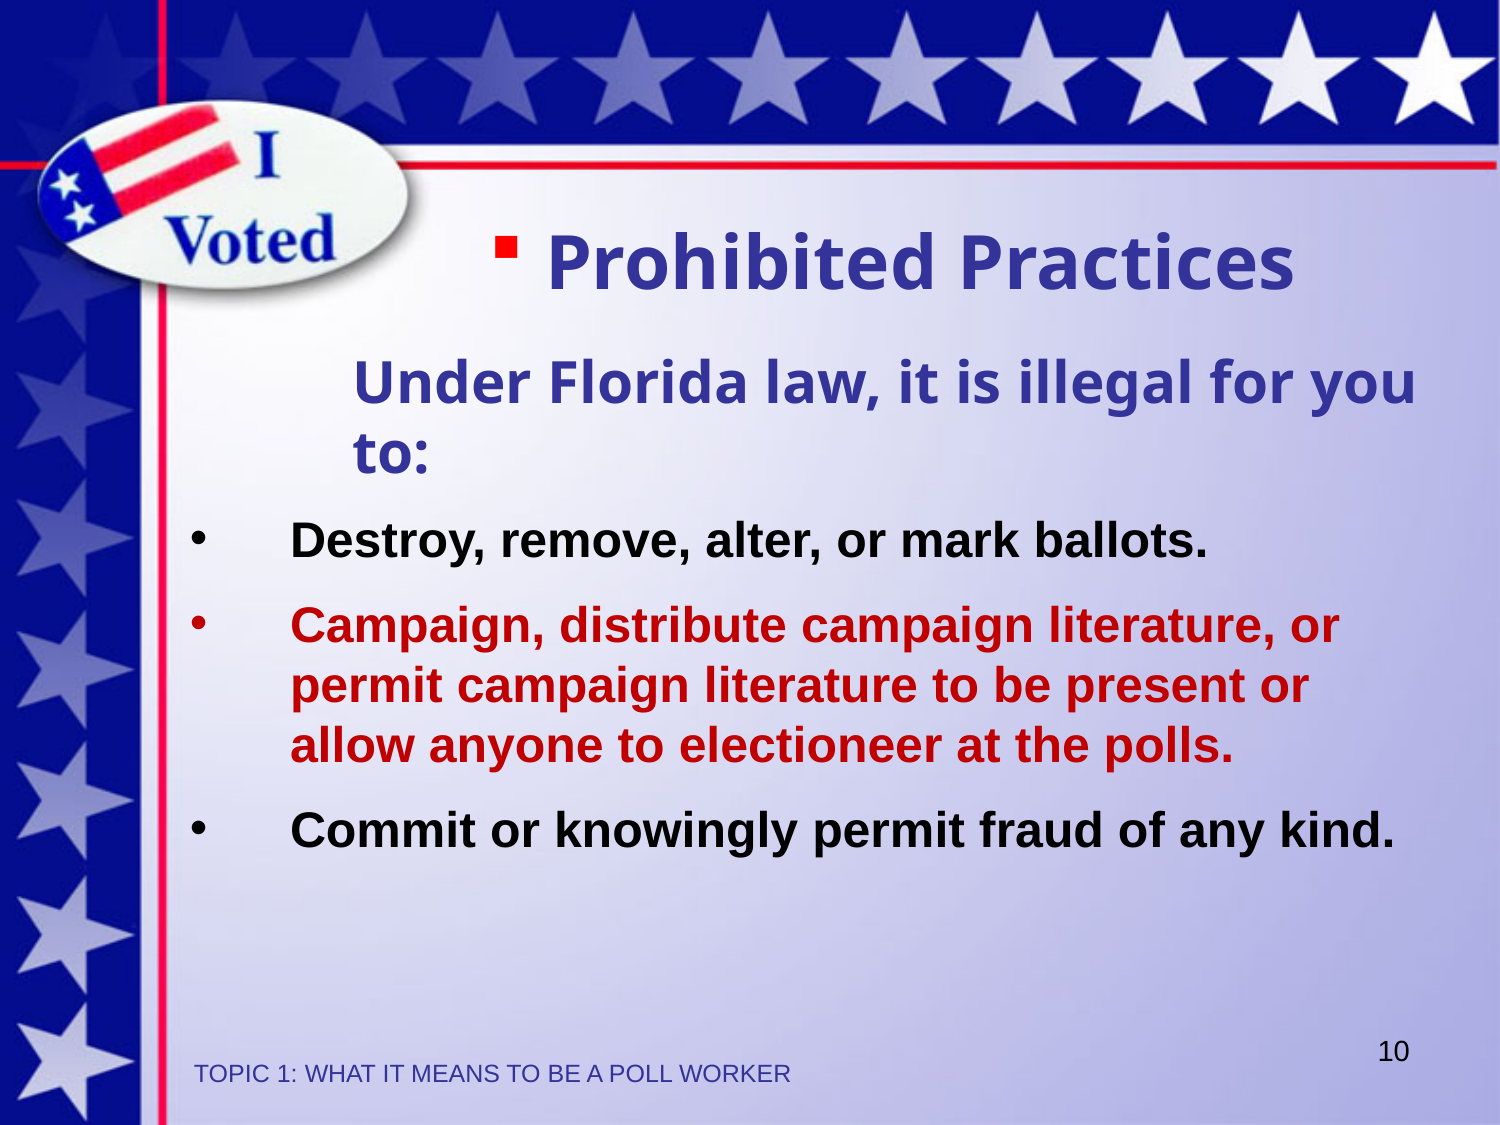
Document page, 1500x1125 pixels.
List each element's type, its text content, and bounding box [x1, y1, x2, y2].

text_box TOPIC 1: WHAT IT MEANS TO BE A POLL WORKER [179, 1050, 808, 1095]
list Destroy, remove, alter, or mark ballots. Campaign, distribute campaign literature, or permit campaign literature to be present or allow anyone to electioneer at the polls. Commit or knowingly permit fraud of any kind. [174, 499, 1451, 926]
picture [0, 0, 1500, 1125]
title Prohibited Practices [474, 187, 1451, 326]
slide_number 10 [1074, 1024, 1426, 1103]
text_box Under Florida law, it is illegal for you to: [337, 337, 1463, 493]
